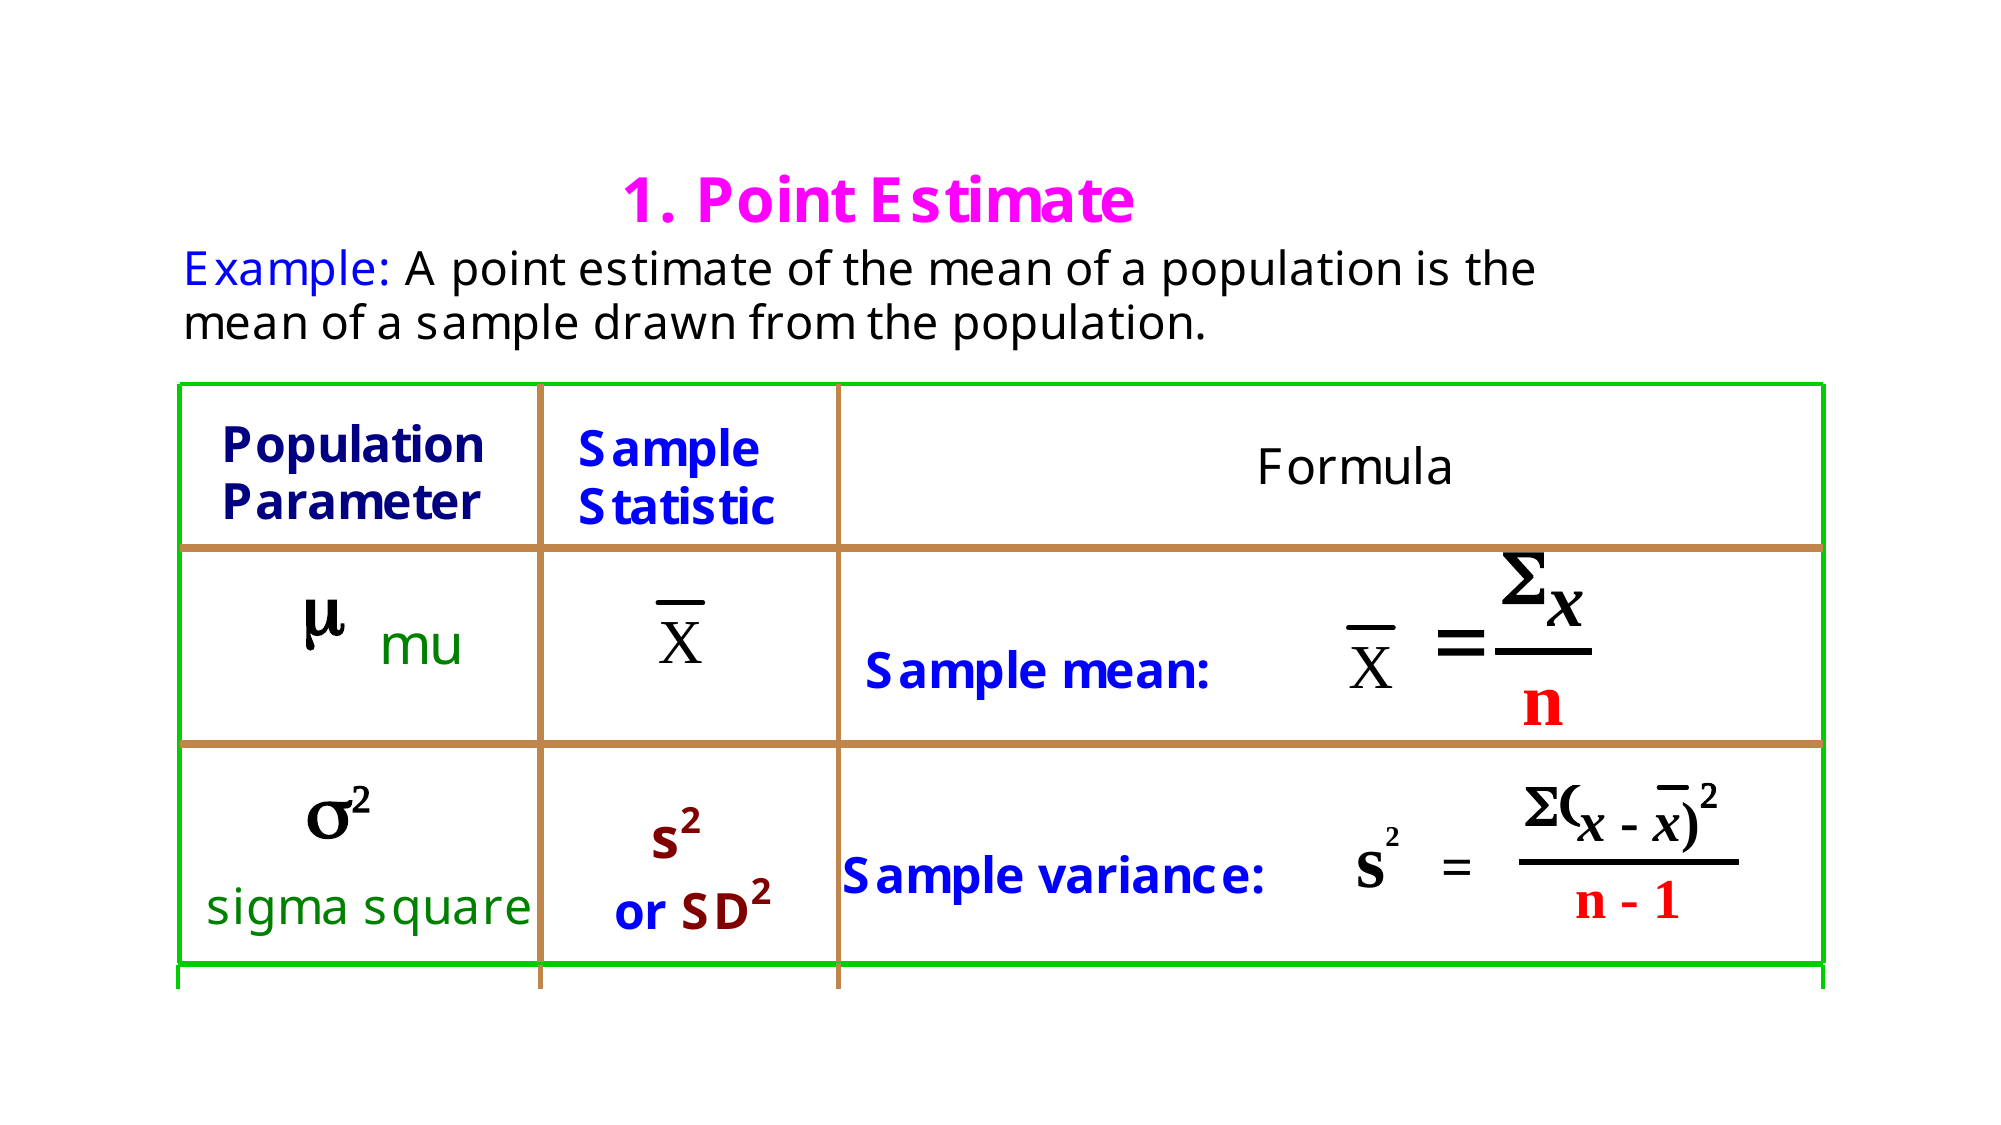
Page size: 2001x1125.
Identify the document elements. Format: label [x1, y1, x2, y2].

picture [160, 136, 1840, 989]
